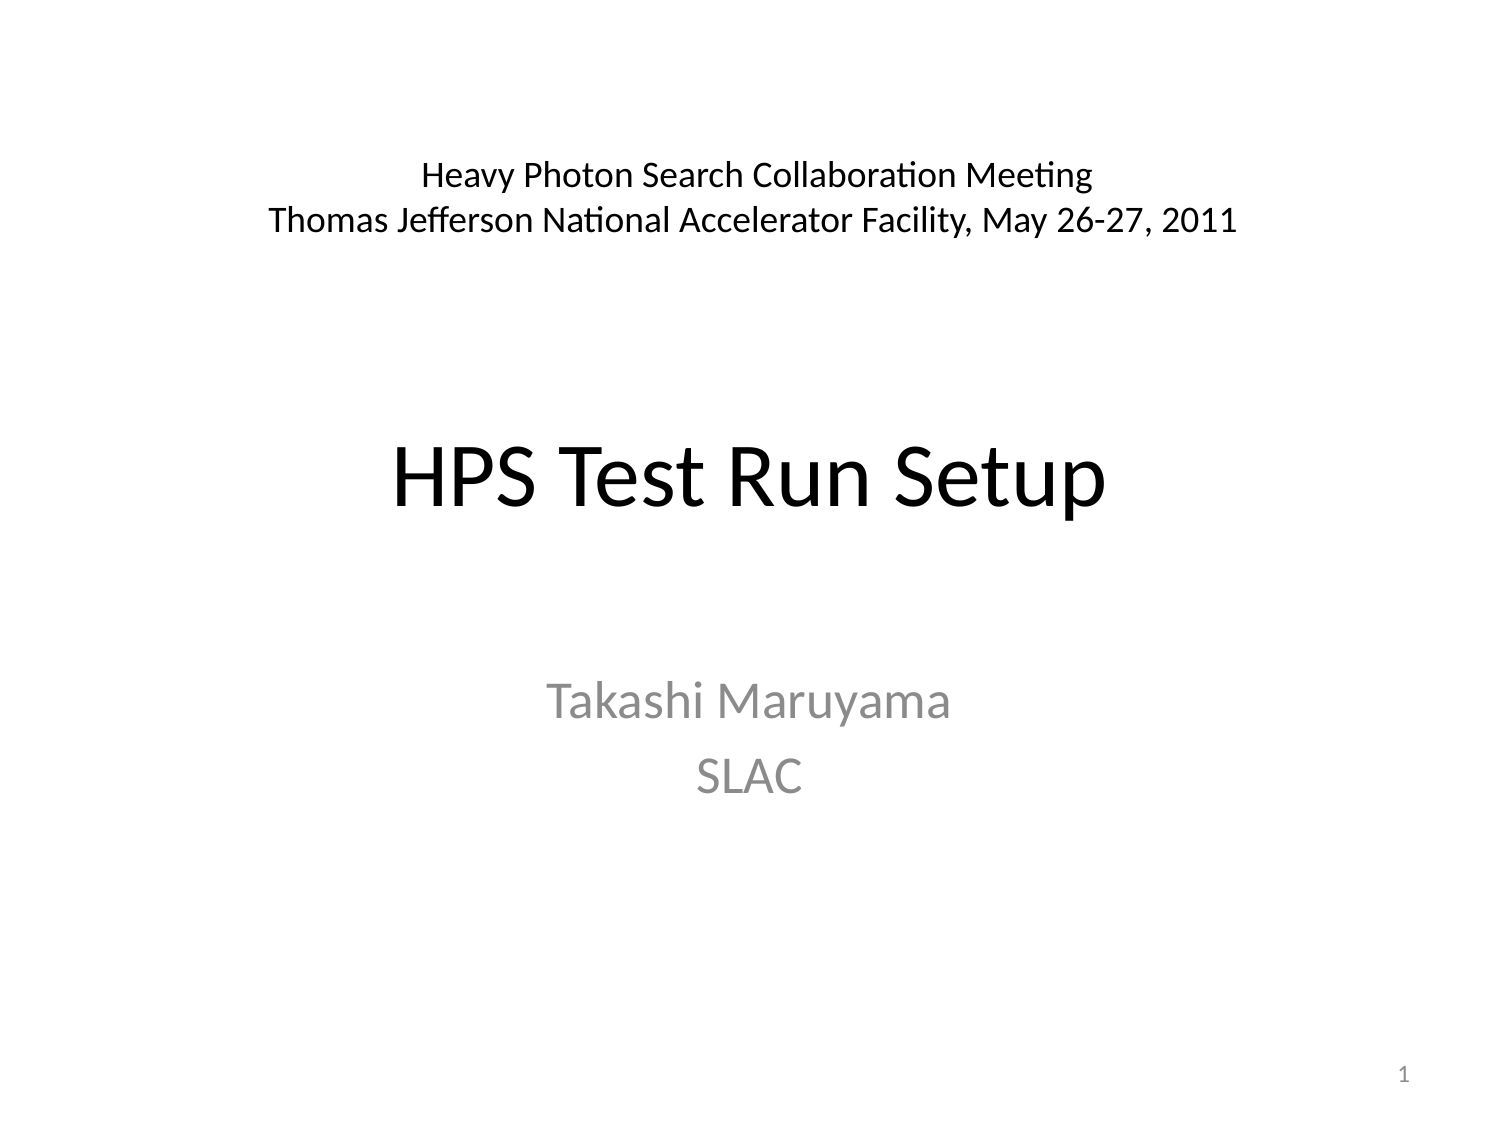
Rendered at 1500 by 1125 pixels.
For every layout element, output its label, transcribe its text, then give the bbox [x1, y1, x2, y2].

slide_number 1 [1074, 1042, 1425, 1103]
title HPS Test Run Setup [112, 349, 1388, 591]
subtitle Takashi Maruyama SLAC [225, 657, 1275, 813]
text_box Heavy Photon Search Collaboration Meeting Thomas Jefferson National Accelerator Facility, May 26-27, 2011 [253, 142, 1254, 248]
